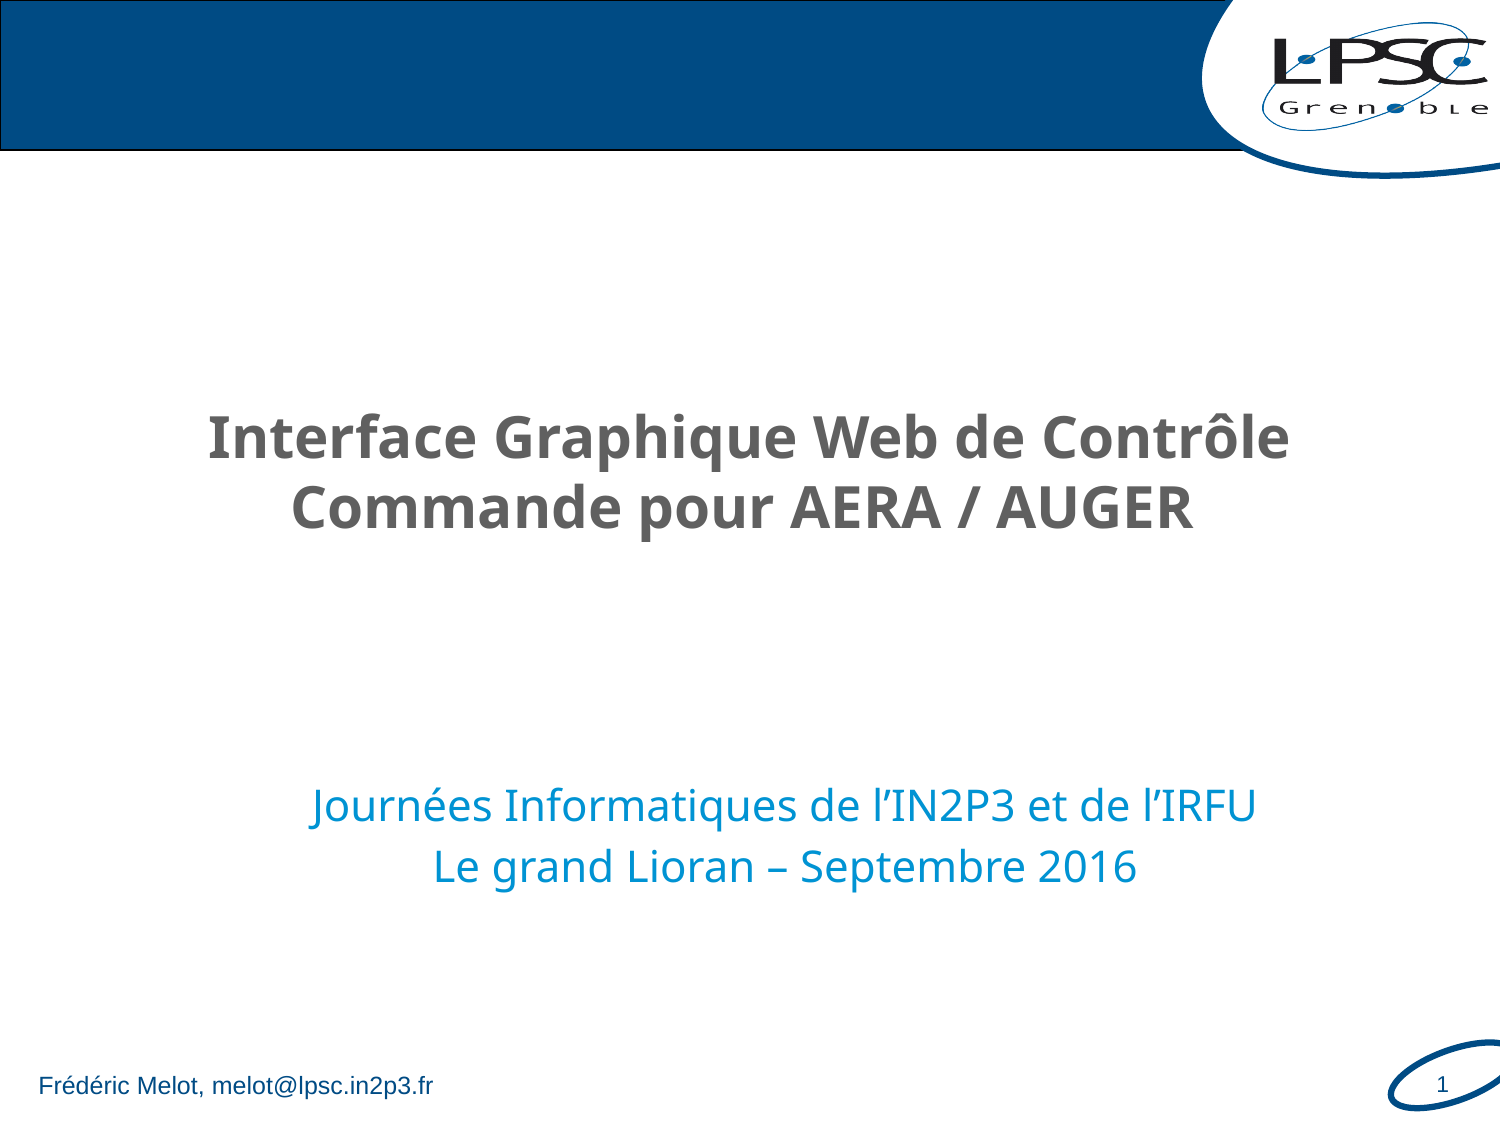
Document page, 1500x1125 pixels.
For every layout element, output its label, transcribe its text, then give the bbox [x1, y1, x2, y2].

picture [1262, 22, 1488, 131]
title Interface Graphique Web de Contrôle Commande pour AERA / AUGER [112, 349, 1388, 591]
subtitle Journées Informatiques de l’IN2P3 et de l’IRFU Le grand Lioran – Septembre 2016 [230, 771, 1341, 1059]
footer Frédéric Melot, melot@lpsc.in2p3.fr [24, 1062, 875, 1103]
slide_number 1 [1374, 1062, 1463, 1103]
